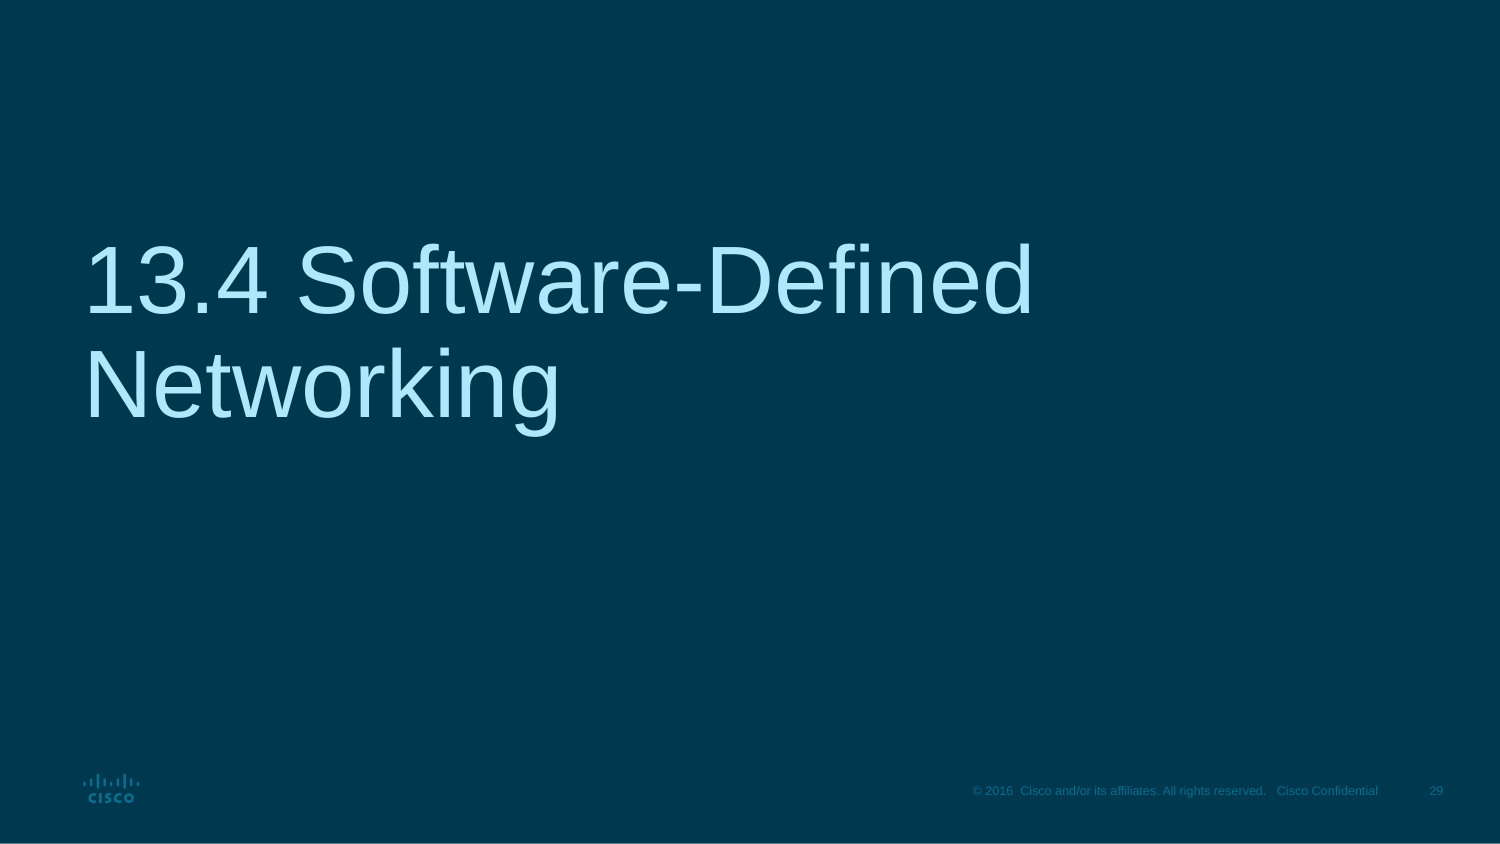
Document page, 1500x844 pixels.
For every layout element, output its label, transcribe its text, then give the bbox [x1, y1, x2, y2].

title 13.4 Software-Defined Networking [68, 201, 1356, 446]
